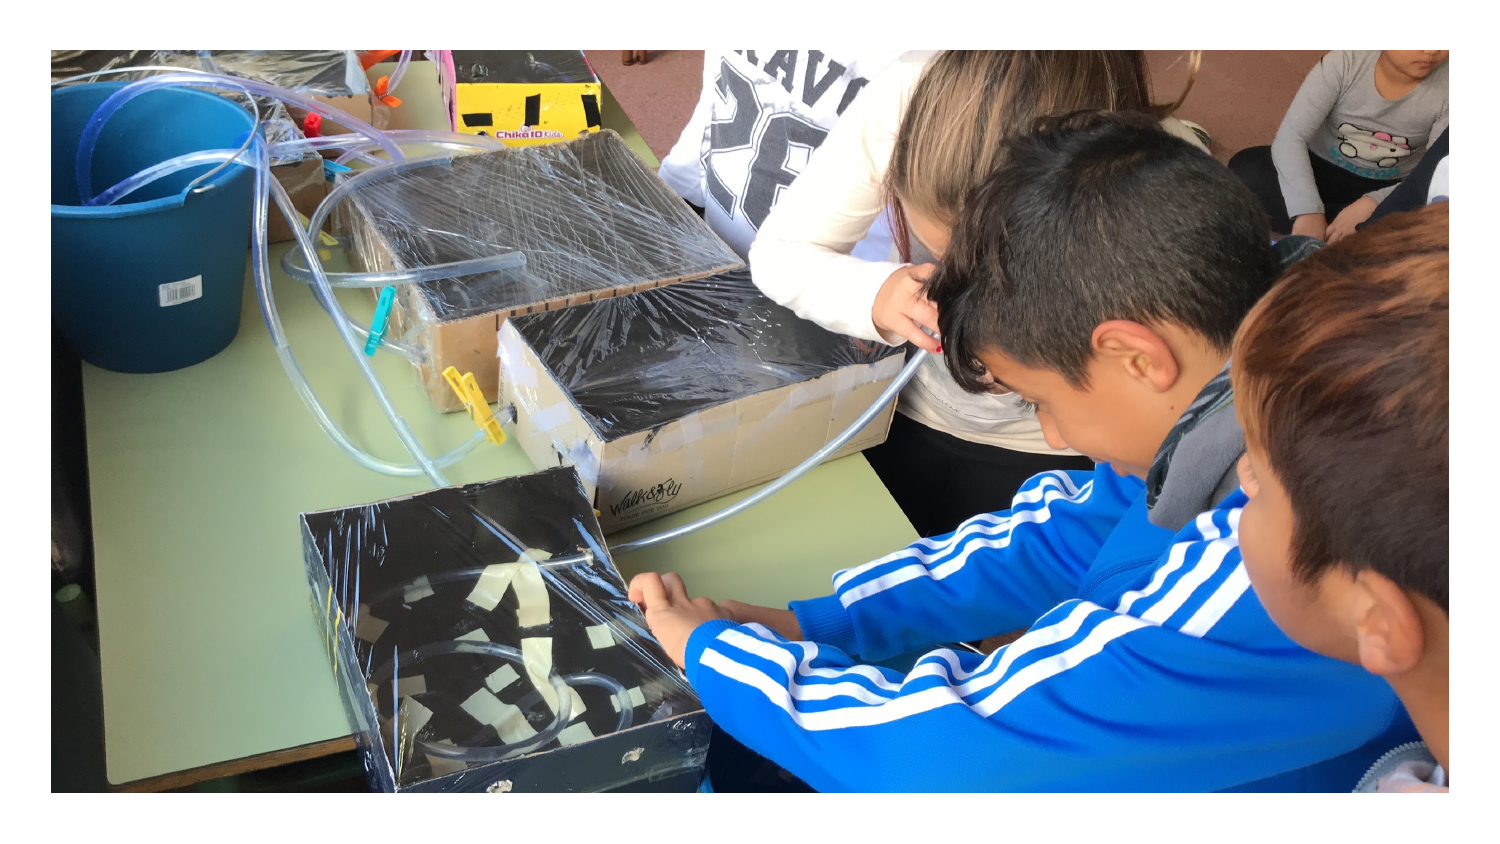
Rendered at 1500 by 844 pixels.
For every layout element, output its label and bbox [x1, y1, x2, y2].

picture [50, 50, 1450, 793]
